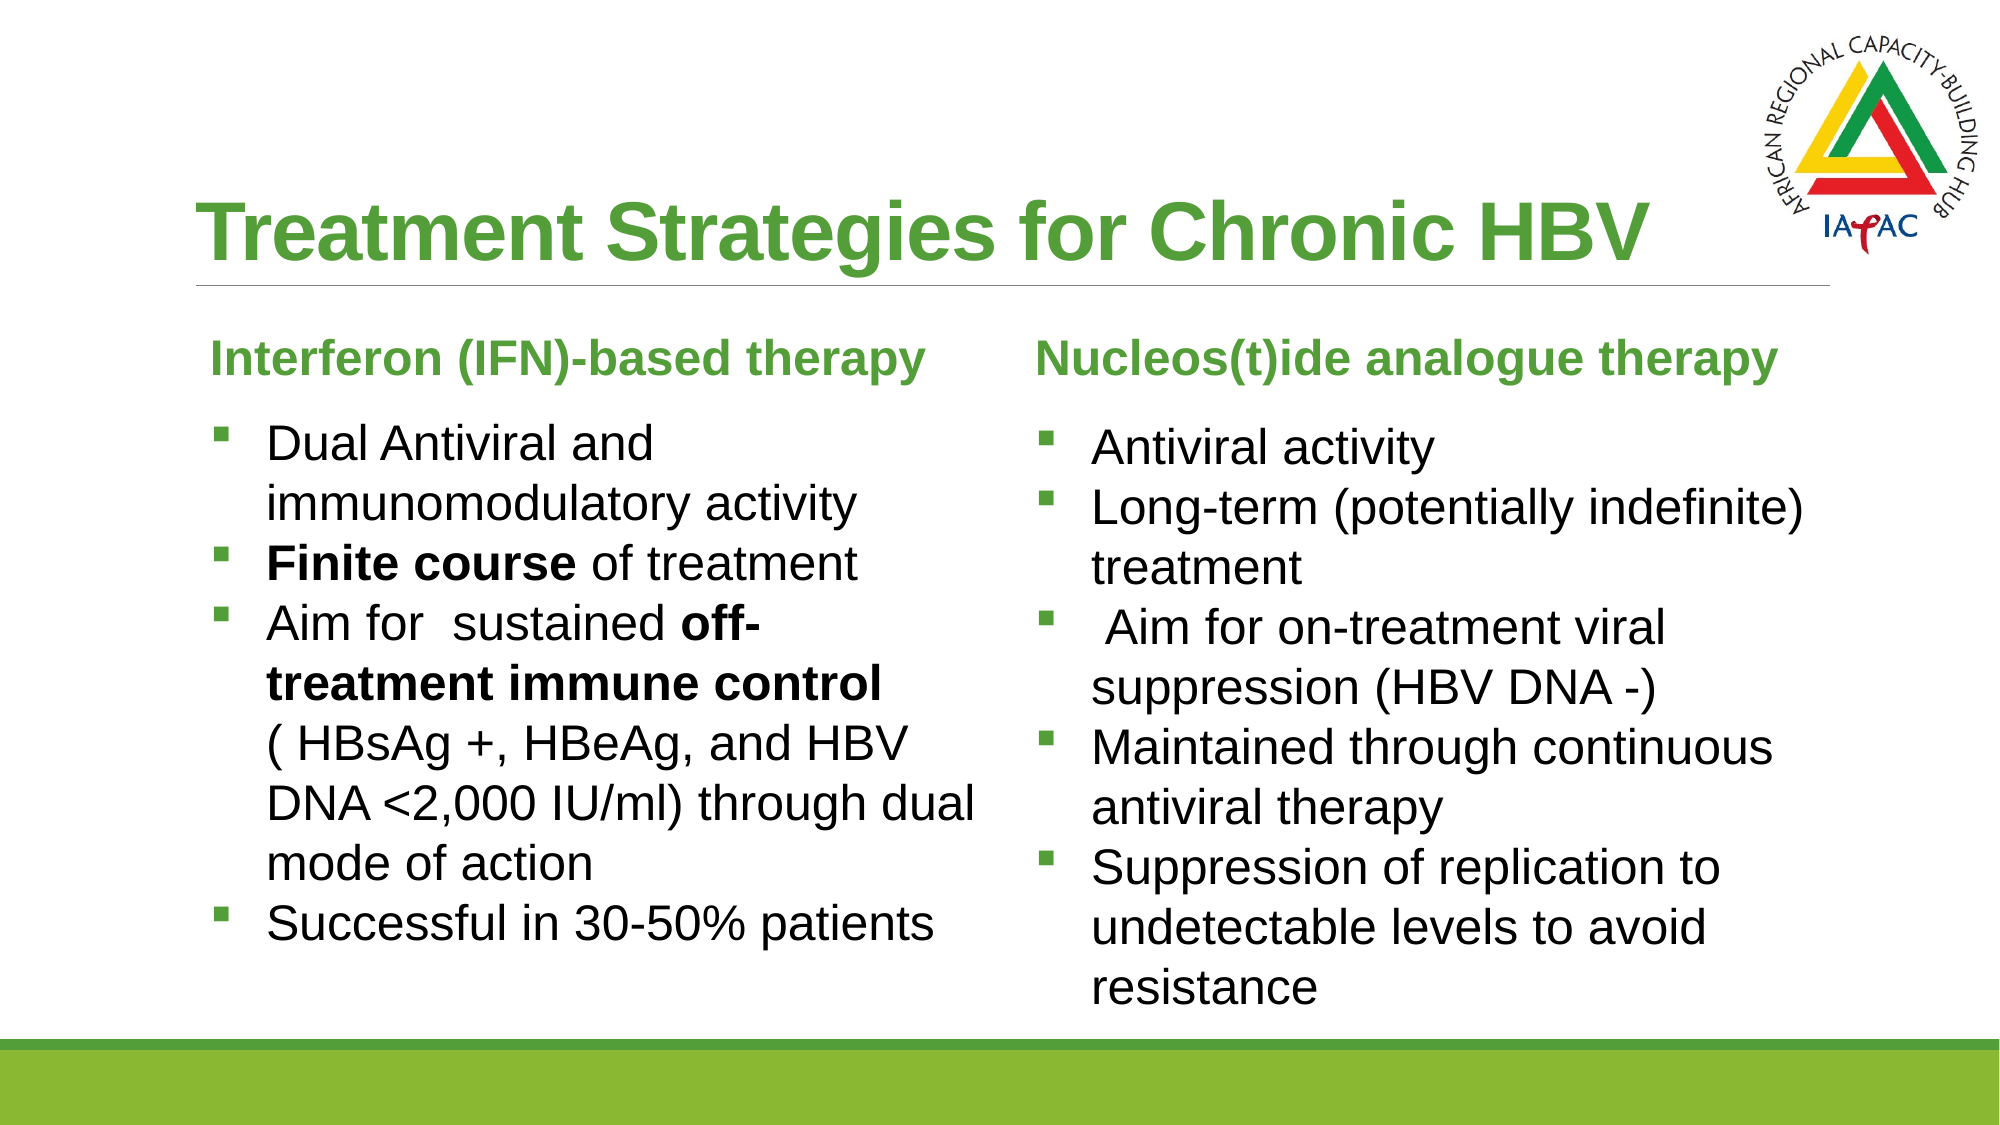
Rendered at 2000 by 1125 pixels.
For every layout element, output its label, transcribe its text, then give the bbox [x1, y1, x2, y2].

text_box Interferon (IFN)-based therapy Dual Antiviral and immunomodulatory activity Finite course of treatment Aim for sustained off-treatment immune control ( HBsAg +, HBeAg, and HBV DNA <2,000 IU/ml) through dual mode of action Successful in 30-50% patients [195, 318, 995, 1018]
picture [1749, 28, 1996, 268]
title Treatment Strategies for Chronic HBV [179, 46, 1830, 285]
text_box Nucleos(t)ide analogue therapy Antiviral activity Long-term (potentially indefinite) treatment Aim for on-treatment viral suppression (HBV DNA -) Maintained through continuous antiviral therapy Suppression of replication to undetectable levels to avoid resistance [1019, 317, 1830, 1022]
